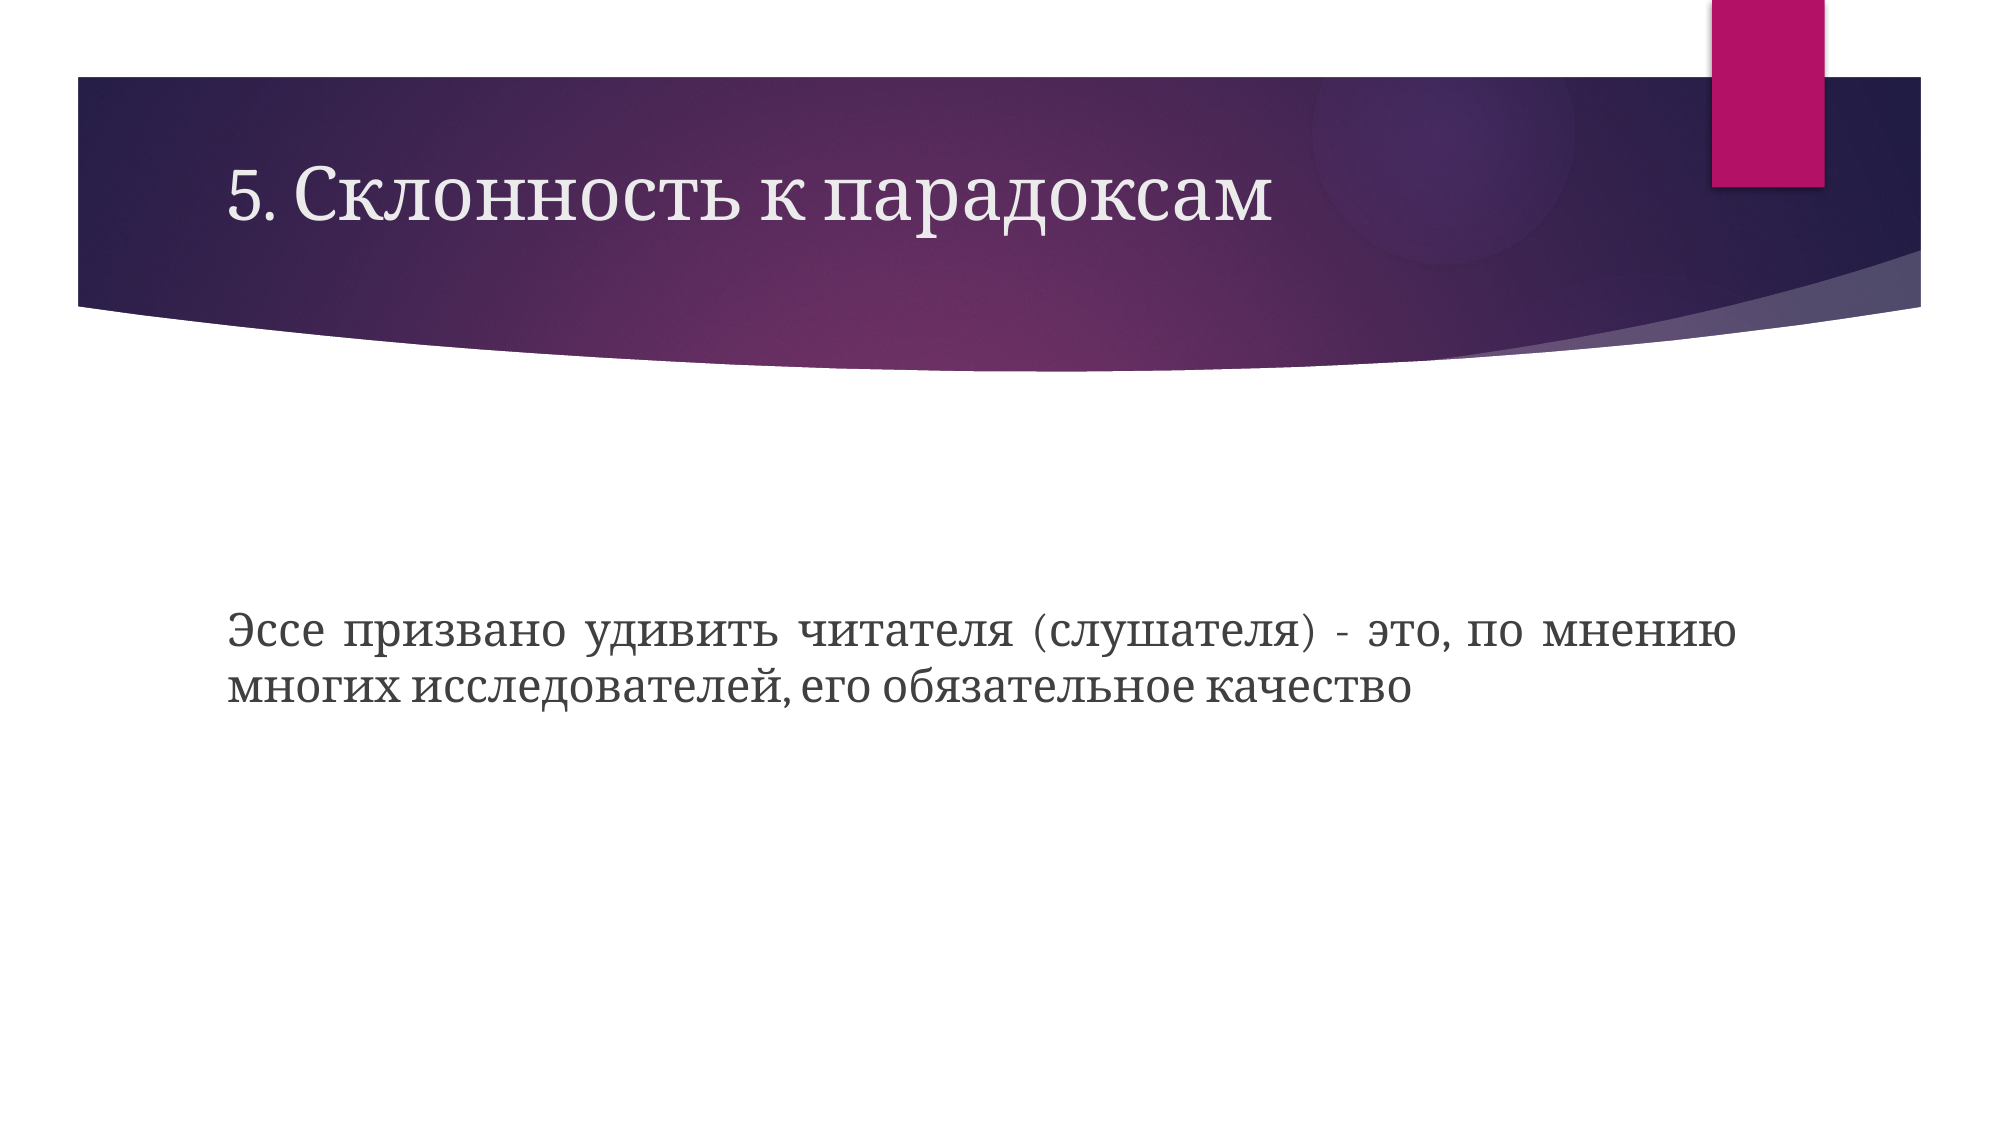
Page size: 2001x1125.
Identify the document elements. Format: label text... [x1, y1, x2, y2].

list Эссе призвано удивить читателя (слушателя) - это, по мнению многих исследователей, его обязательное качество [212, 593, 1754, 750]
title 5. Склонность к парадоксам [212, 124, 1372, 257]
